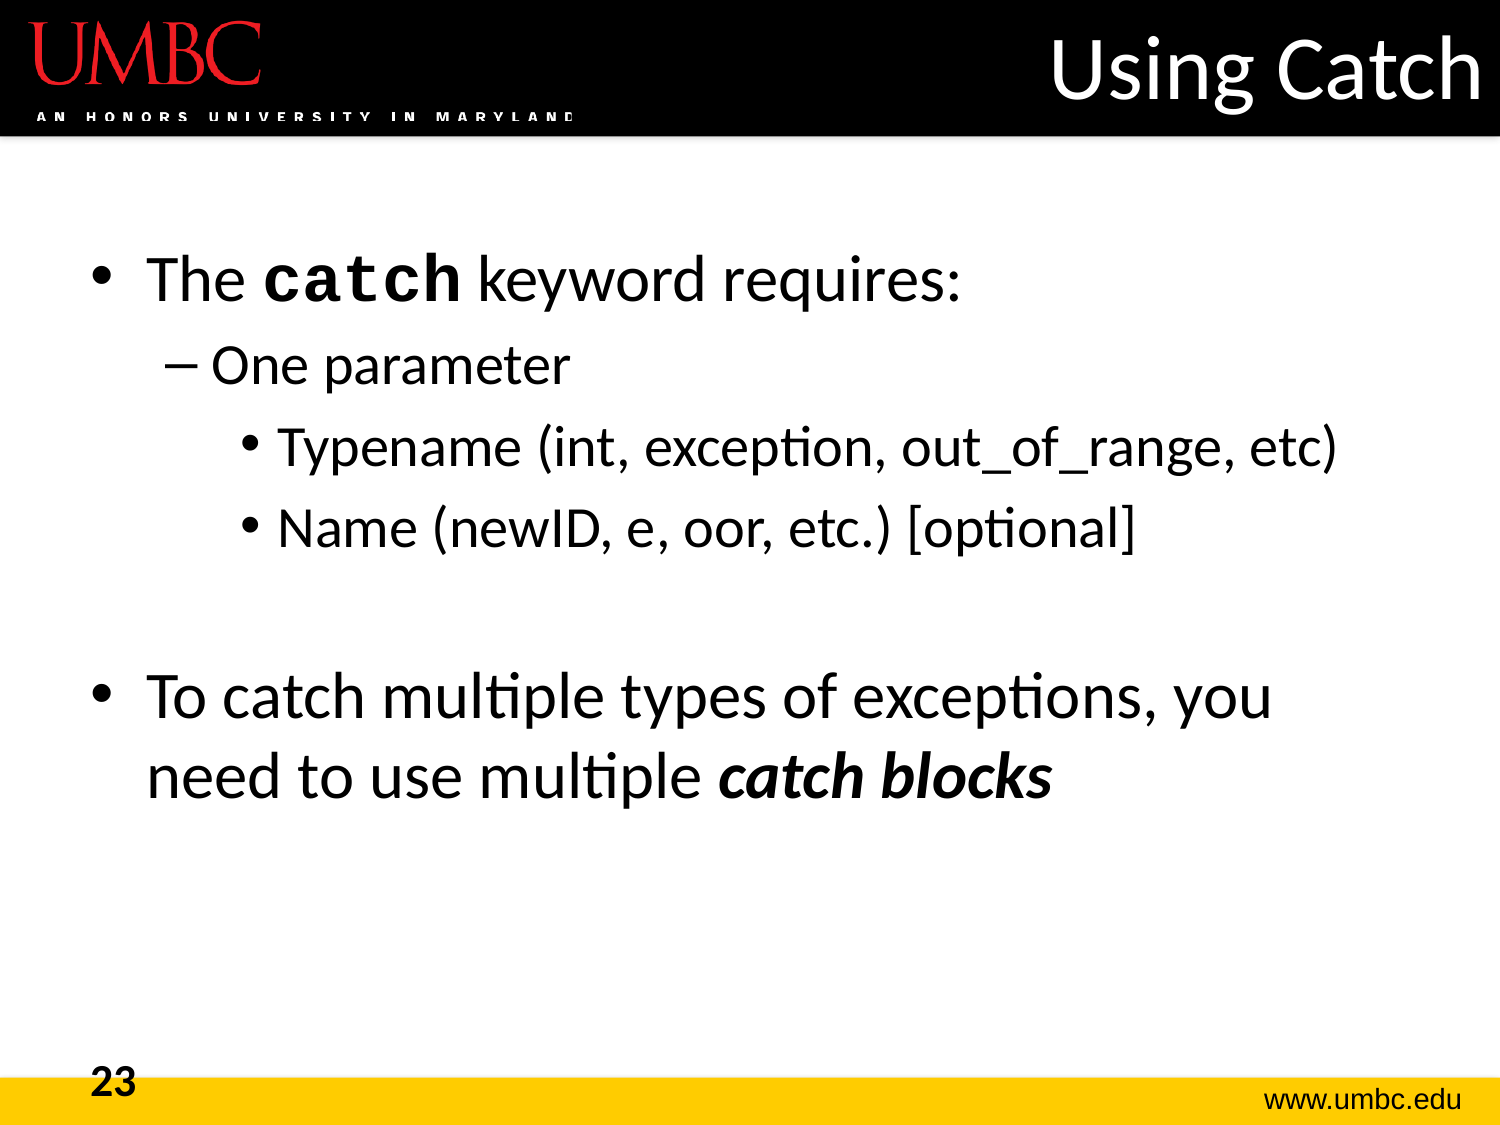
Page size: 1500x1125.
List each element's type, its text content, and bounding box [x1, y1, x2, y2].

title Using Catch [150, 0, 1500, 188]
slide_number 23 [75, 1042, 425, 1103]
list The catch keyword requires: One parameter Typename (int, exception, out_of_range, etc) Name (newID, e, oor, etc.) [optional] To catch multiple types of exceptions, you need to use multiple catch blocks [75, 226, 1425, 1005]
